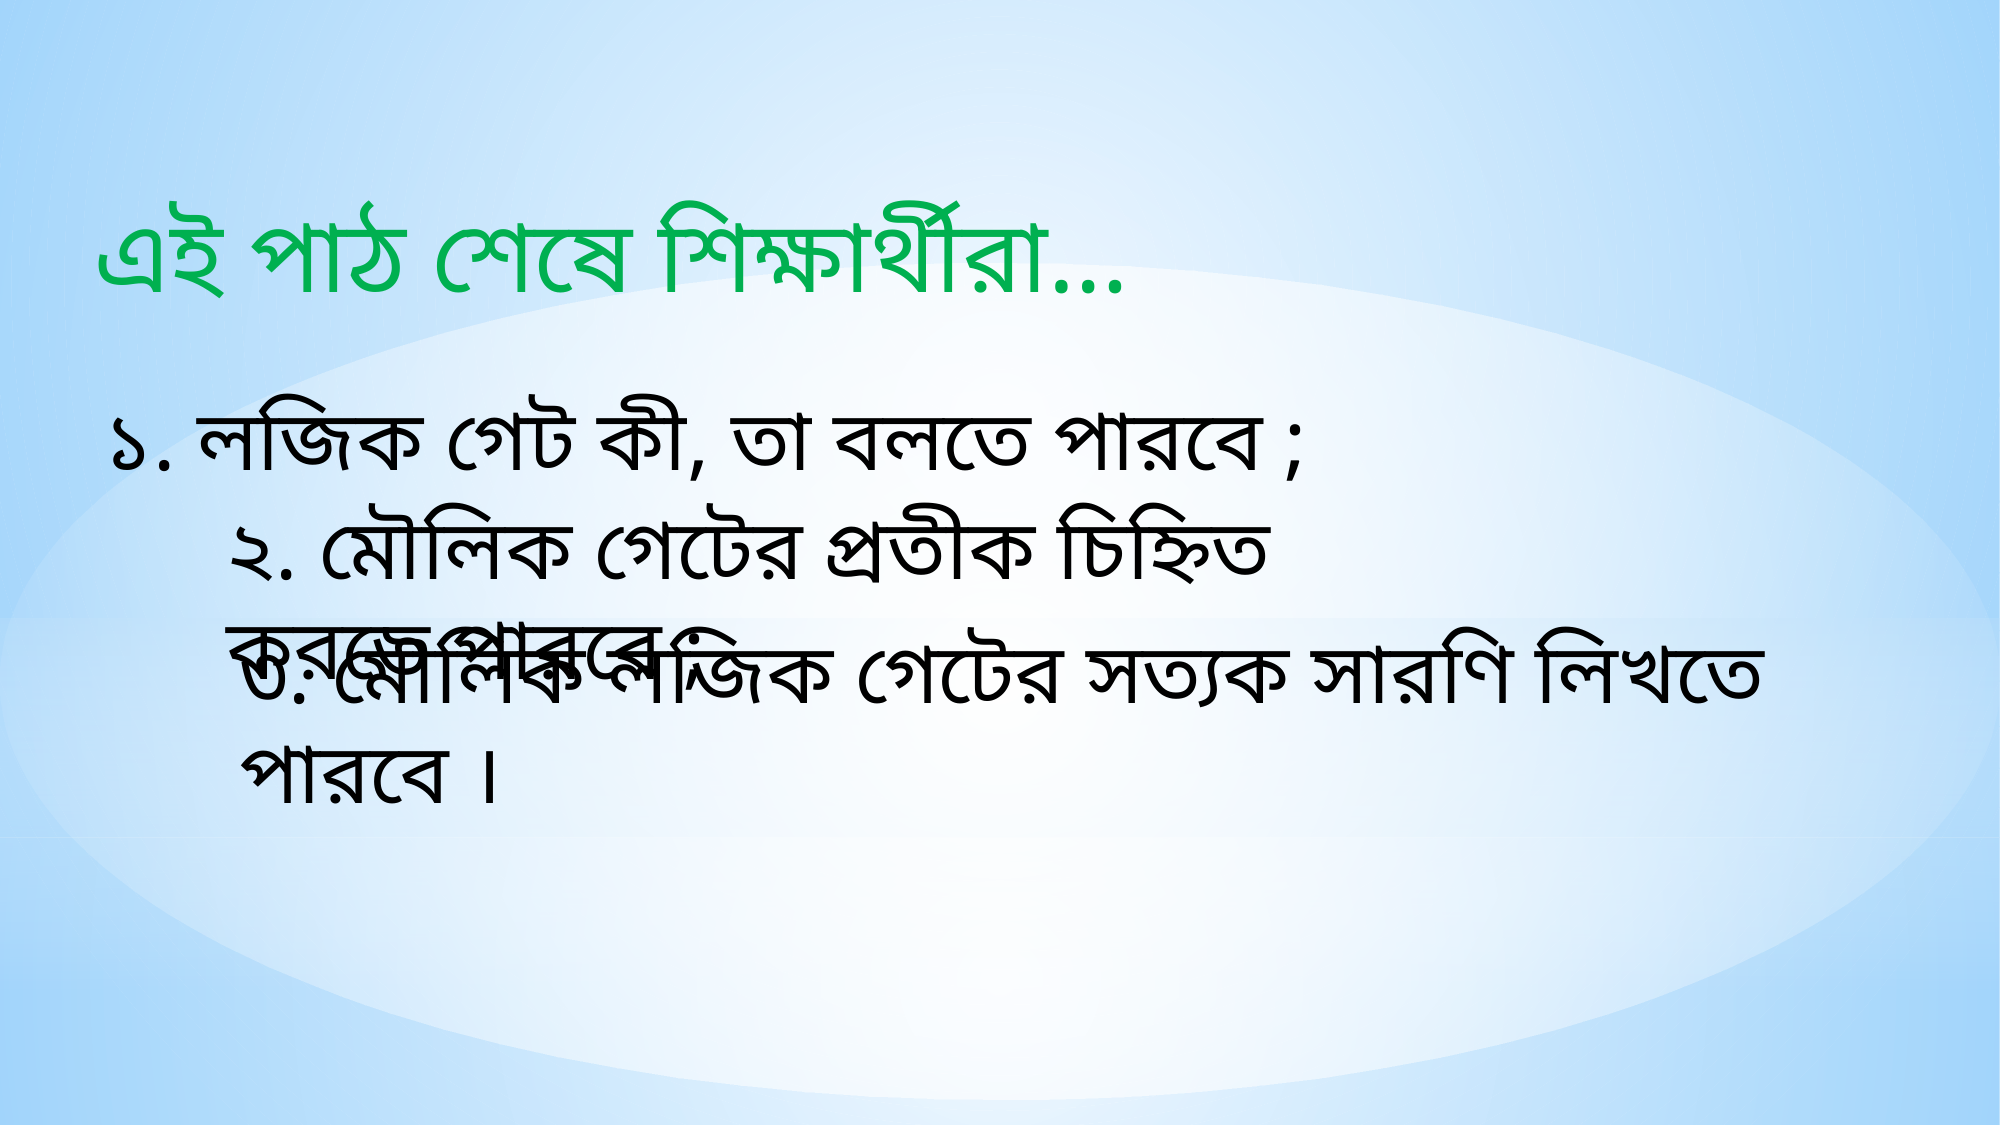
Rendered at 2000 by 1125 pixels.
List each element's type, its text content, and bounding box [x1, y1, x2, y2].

text_box এই পাঠ শেষে শিক্ষার্থীরা… [80, 185, 1144, 321]
text_box ১. লজিক গেট কী, তা বলতে পারবে ; [89, 379, 1344, 494]
text_box ২. মৌলিক গেটের প্রতীক চিহ্নিত করতে পারবে ; [211, 489, 1487, 704]
text_box ৩. মৌলিক লজিক গেটের সত্যক সারণি লিখতে পারবে । [224, 612, 1938, 828]
